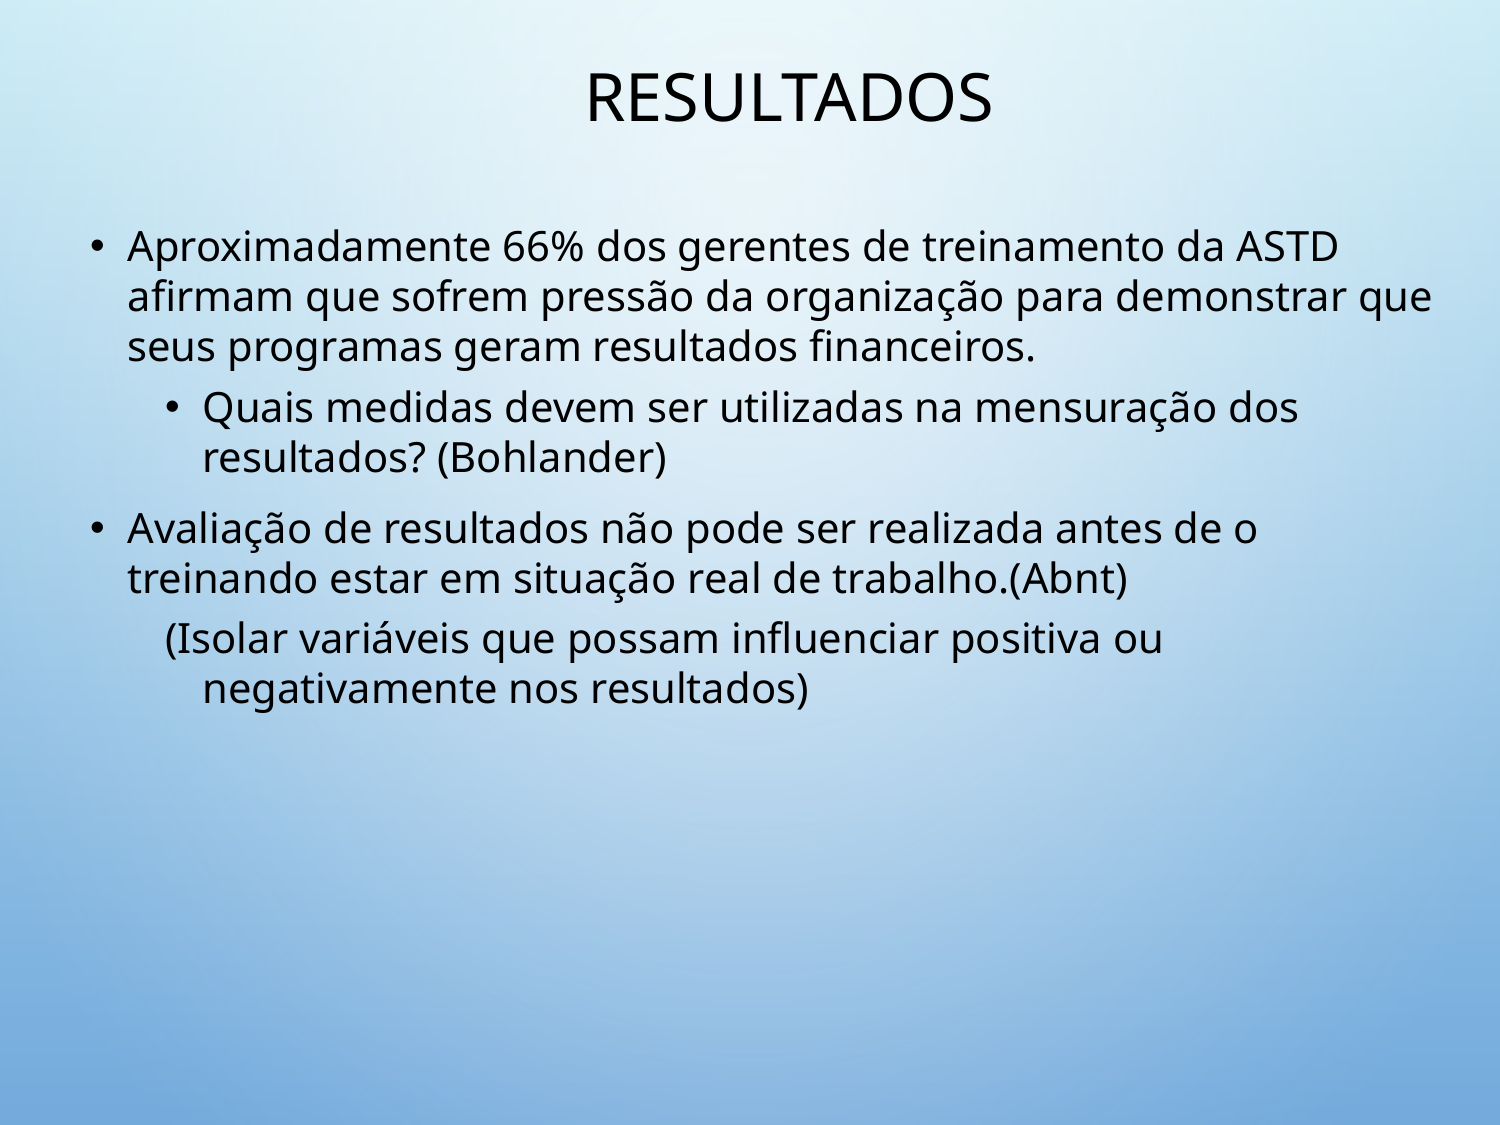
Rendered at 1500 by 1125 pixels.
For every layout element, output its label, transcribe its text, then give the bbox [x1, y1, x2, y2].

list Aproximadamente 66% dos gerentes de treinamento da ASTD afirmam que sofrem pressão da organização para demonstrar que seus programas geram resultados financeiros. Quais medidas devem ser utilizadas na mensuração dos resultados? (Bohlander) Avaliação de resultados não pode ser realizada antes de o treinando estar em situação real de trabalho.(Abnt) (Isolar variáveis que possam influenciar positiva ou negativamente nos resultados) [75, 212, 1450, 1075]
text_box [0, 0, 1500, 395]
title Resultados [112, 50, 1388, 150]
